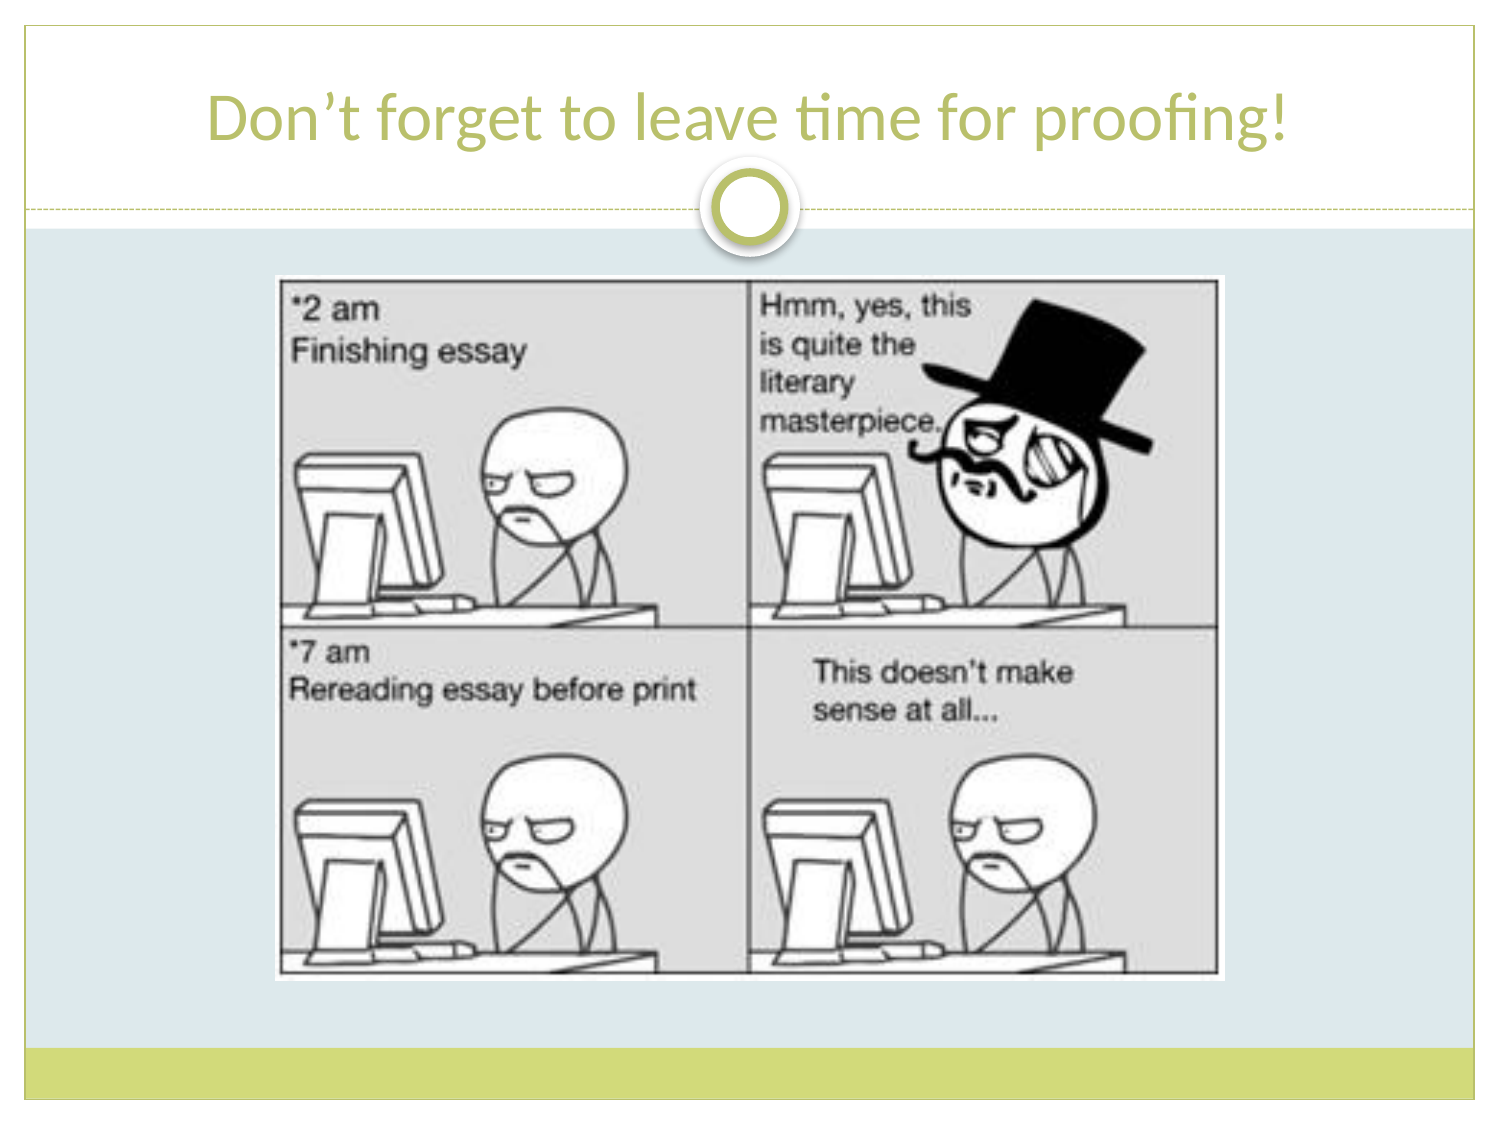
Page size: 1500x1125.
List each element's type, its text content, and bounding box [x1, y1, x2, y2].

title Don’t forget to leave time for proofing! [49, 37, 1450, 163]
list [274, 274, 1226, 981]
